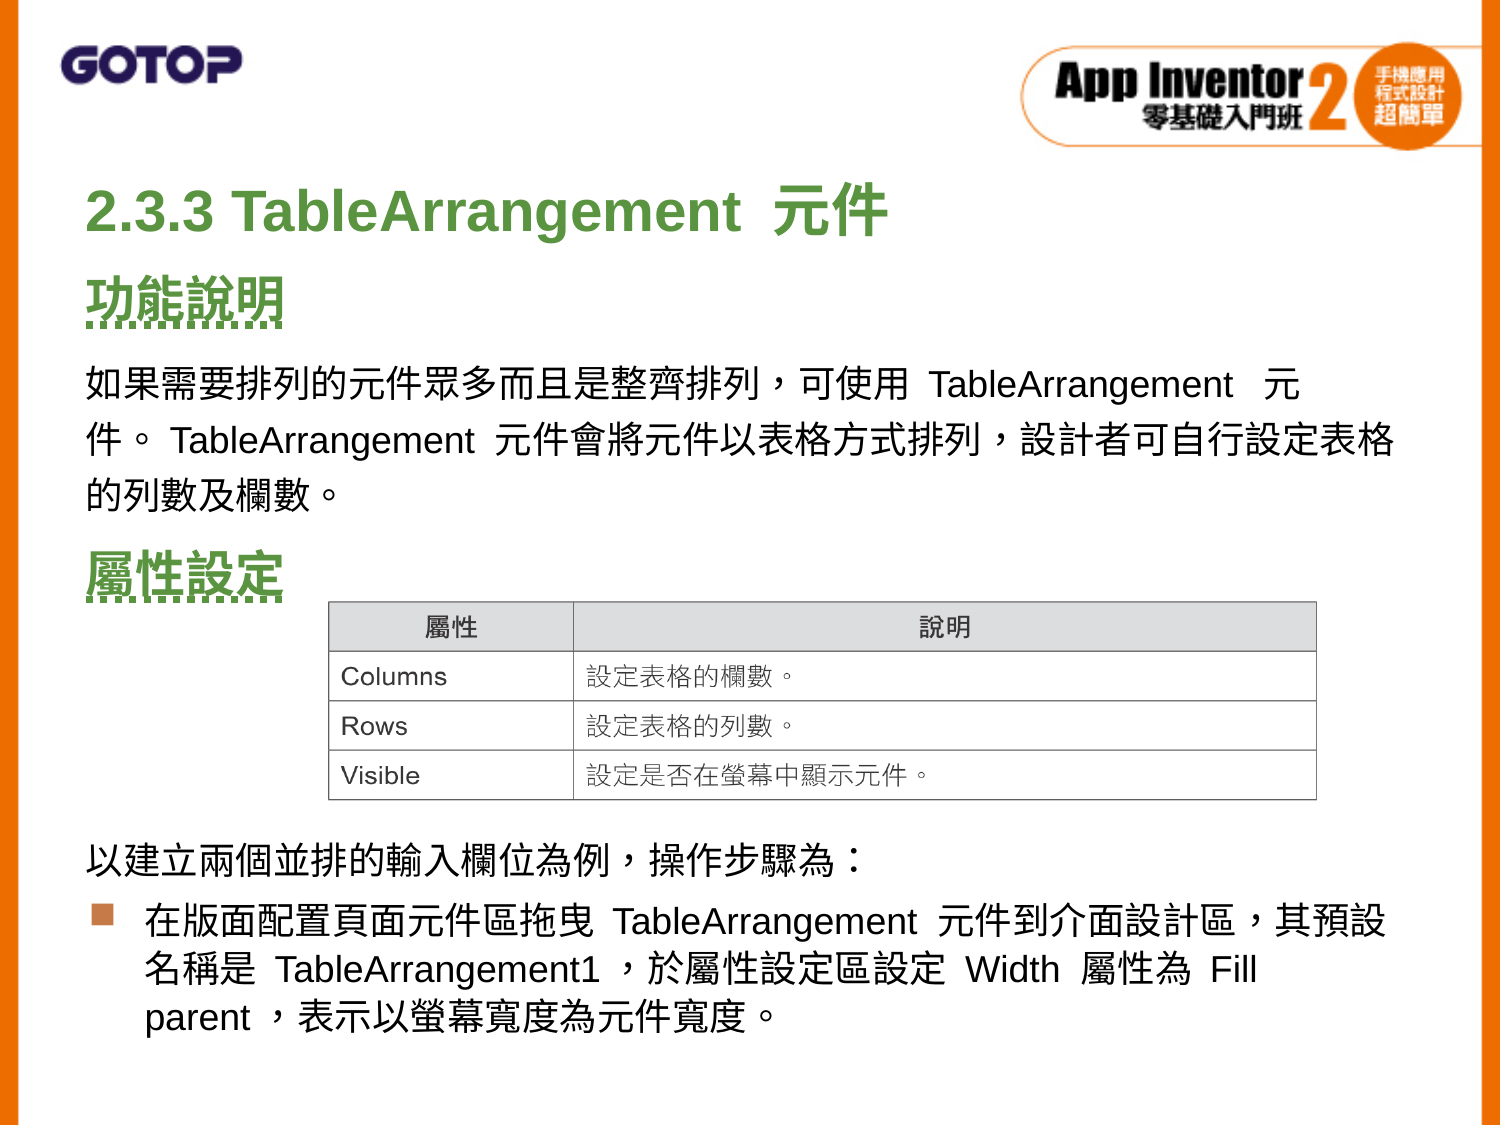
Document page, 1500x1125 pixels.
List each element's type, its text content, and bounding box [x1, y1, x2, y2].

list 2.3.3 TableArrangement 元件 功能說明 如果需要排列的元件眾多而且是整齊排列，可使用 TableArrangement 元件。TableArrangement 元件會將元件以表格方式排列，設計者可自行設定表格的列數及欄數。 屬性設定 以建立兩個並排的輸入欄位為例，操作步驟為： 在版面配置頁面元件區拖曳 TableArrangement 元件到介面設計區，其預設名稱是 TableArrangement1，於屬性設定區設定 Width 屬性為 Fill parent，表示以螢幕寬度為元件寬度。 [70, 165, 1430, 1067]
picture [0, 0, 1500, 1125]
